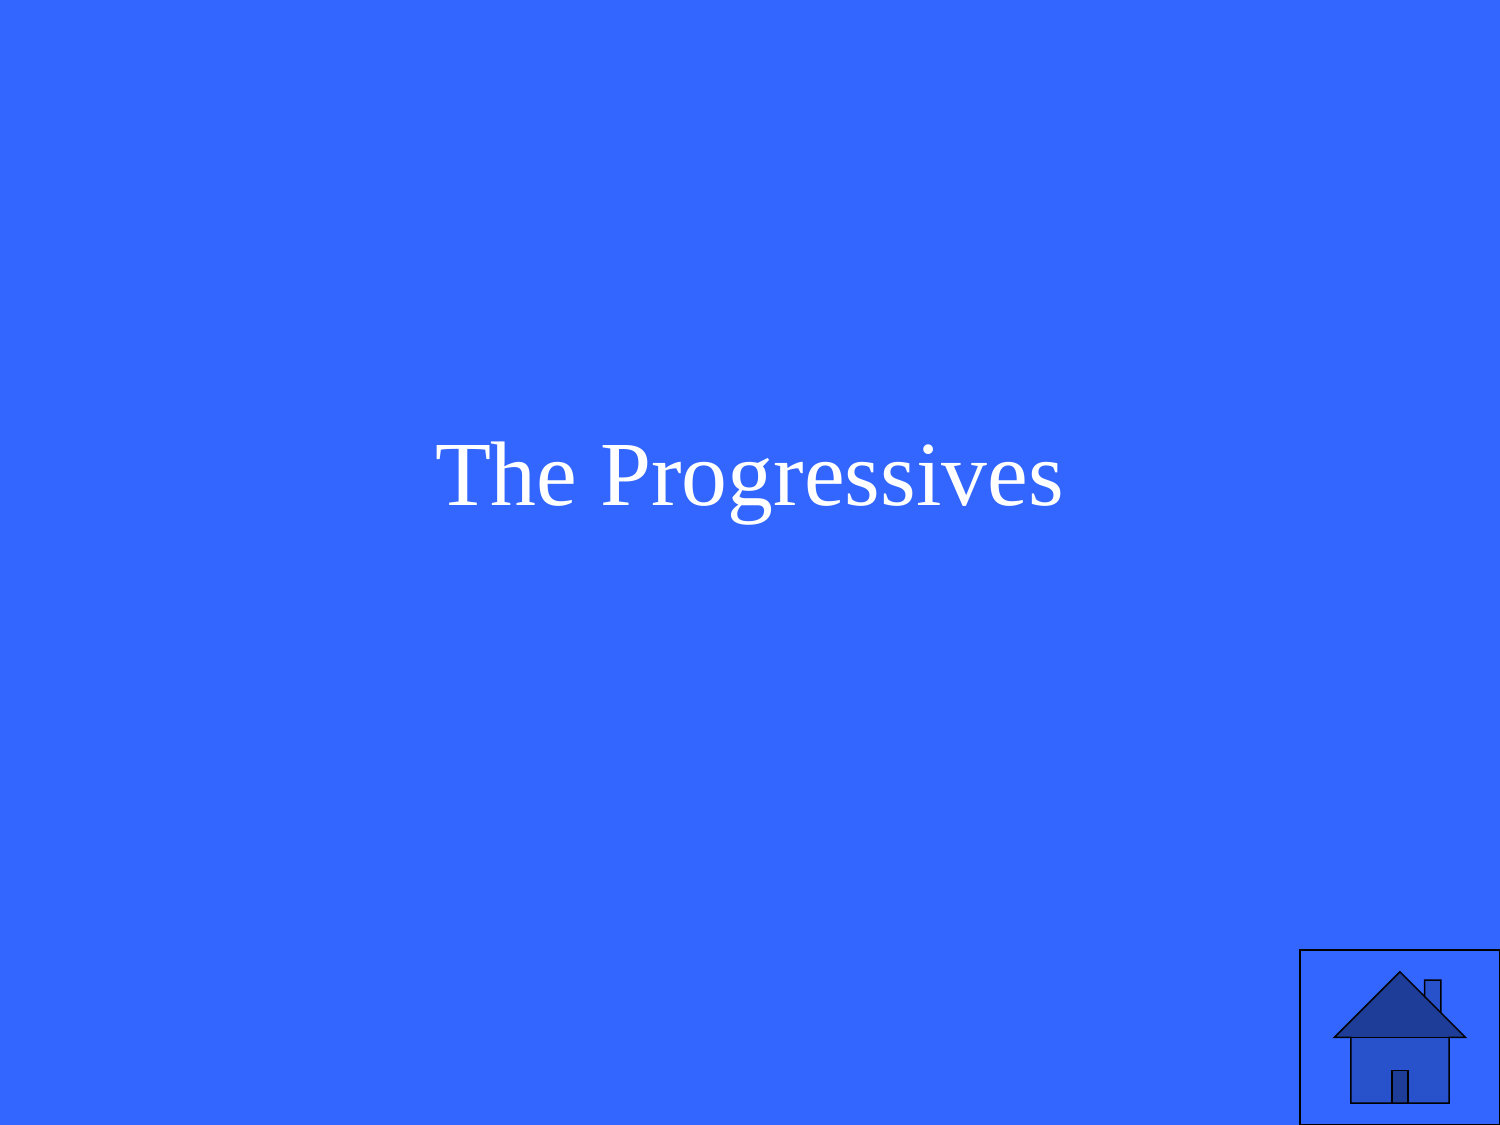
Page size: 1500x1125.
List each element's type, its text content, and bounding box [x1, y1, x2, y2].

text_box [1299, 950, 1500, 1125]
title The Progressives [112, 375, 1388, 563]
